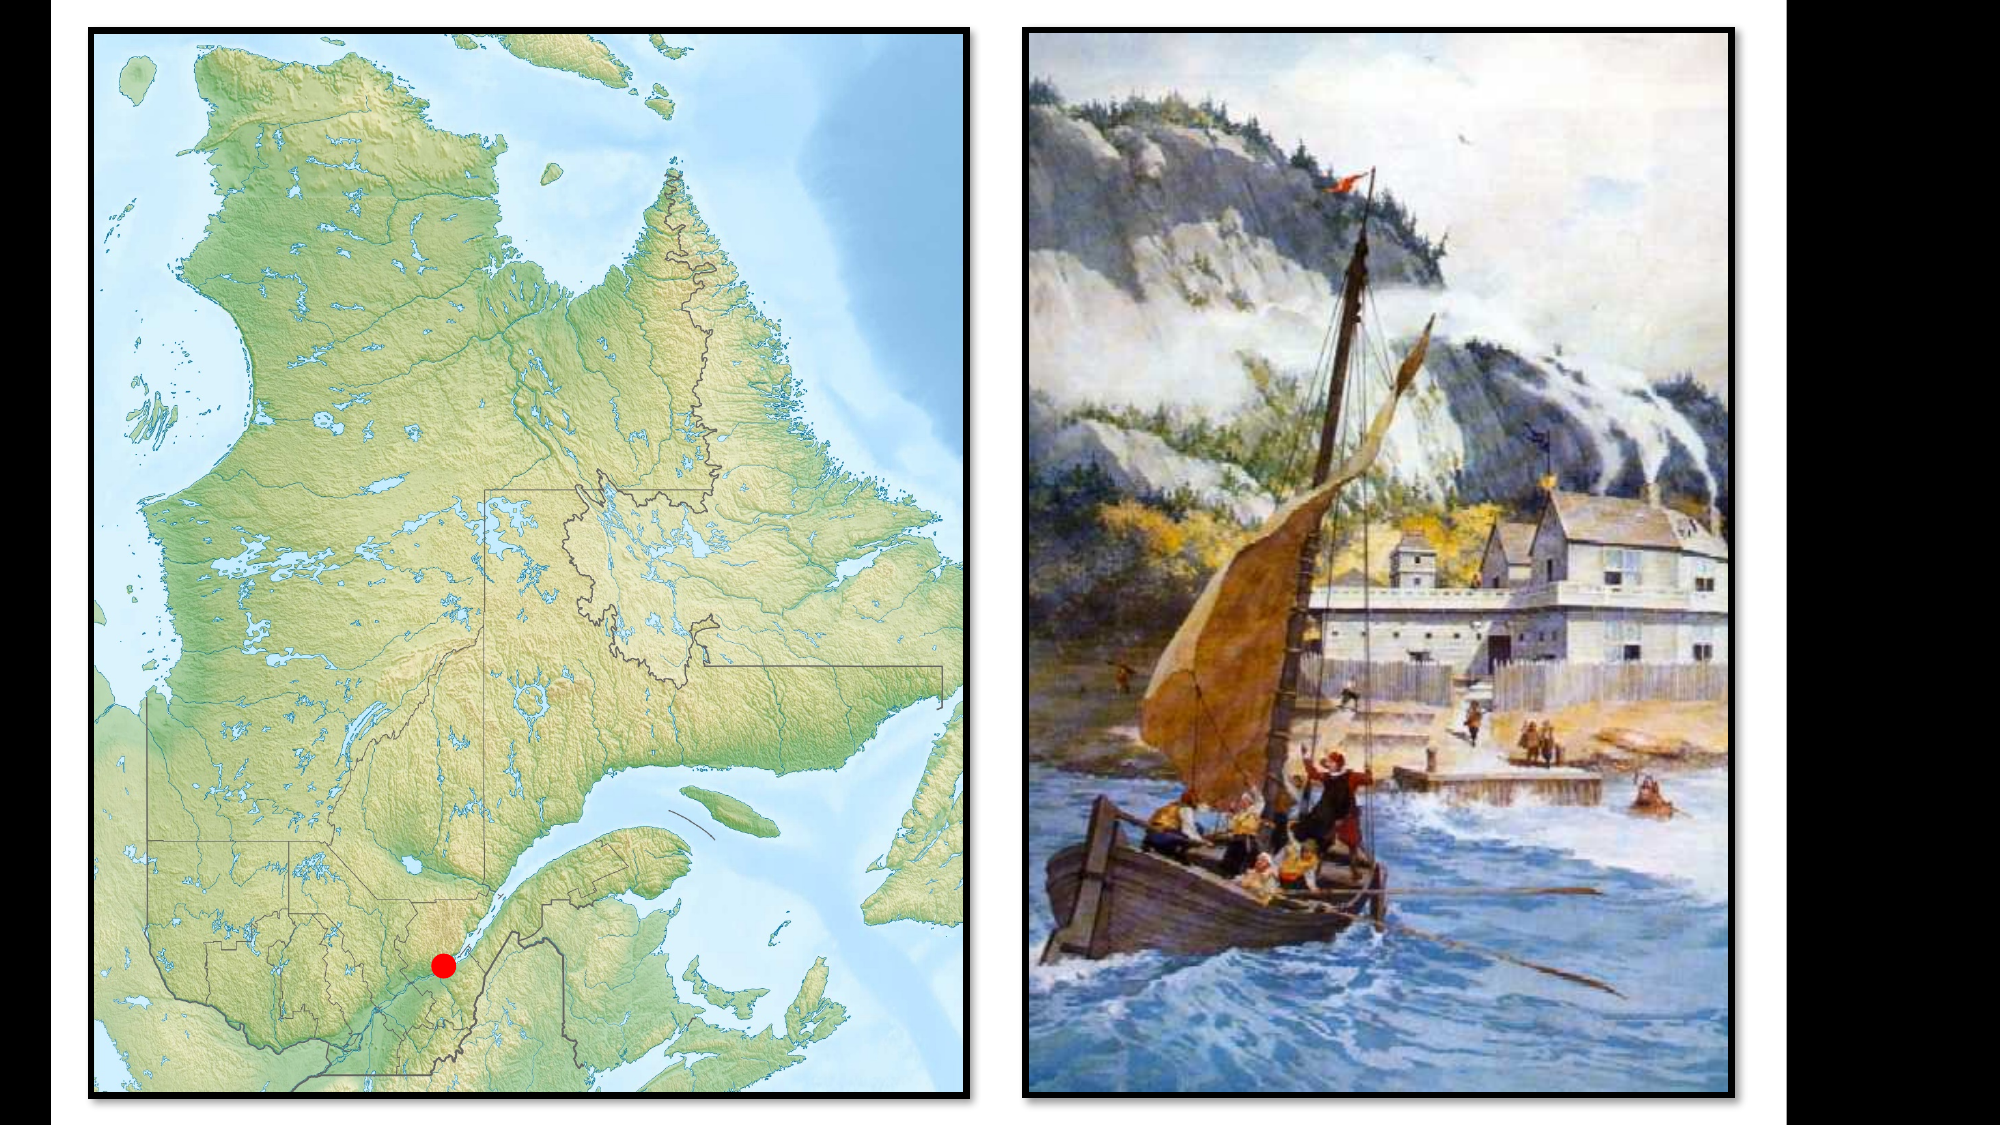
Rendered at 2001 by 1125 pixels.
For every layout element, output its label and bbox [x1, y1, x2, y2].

picture [94, 33, 964, 1093]
text_box [1786, 0, 2000, 1125]
text_box [0, 0, 52, 1125]
picture [1028, 32, 1729, 1093]
